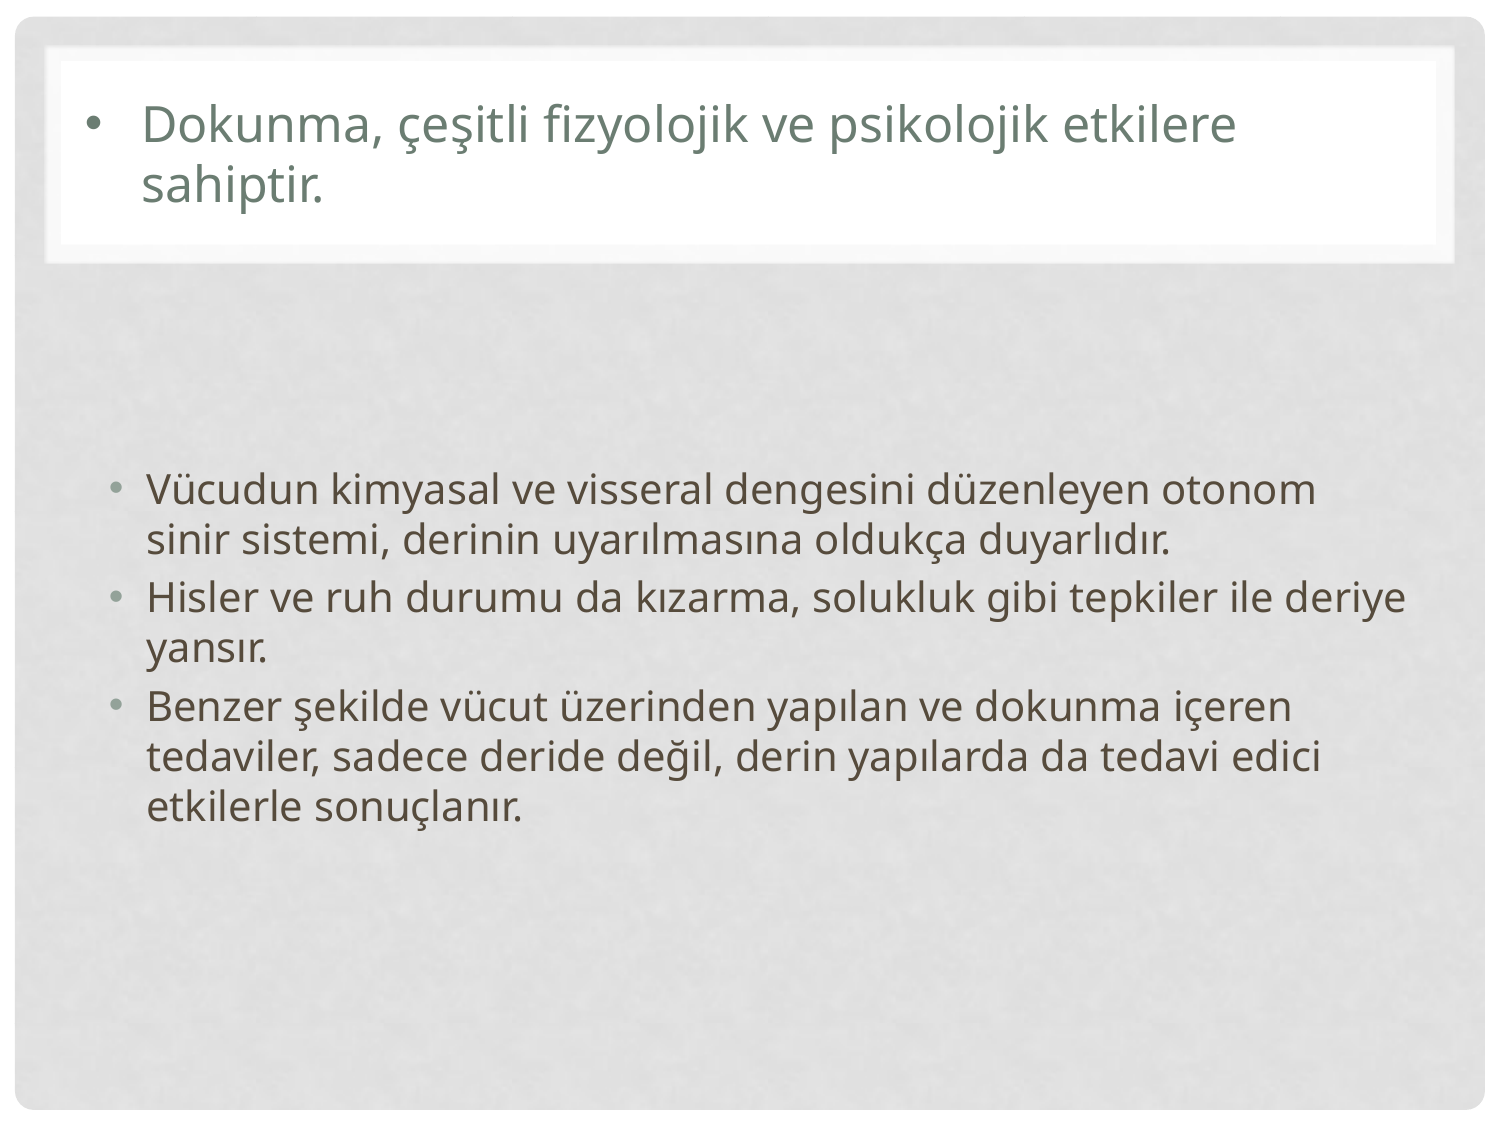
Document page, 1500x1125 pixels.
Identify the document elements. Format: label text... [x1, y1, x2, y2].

list Vücudun kimyasal ve visseral dengesini düzenleyen otonom sinir sistemi, derinin uyarılmasına oldukça duyarlıdır. Hisler ve ruh durumu da kızarma, solukluk gibi tepkiler ile deriye yansır. Benzer şekilde vücut üzerinden yapılan ve dokunma içeren tedaviler, sadece deride değil, derin yapılarda da tedavi edici etkilerle sonuçlanır. [75, 287, 1425, 1005]
title Dokunma, çeşitli fizyolojik ve psikolojik etkilere sahiptir. [69, 66, 1425, 238]
